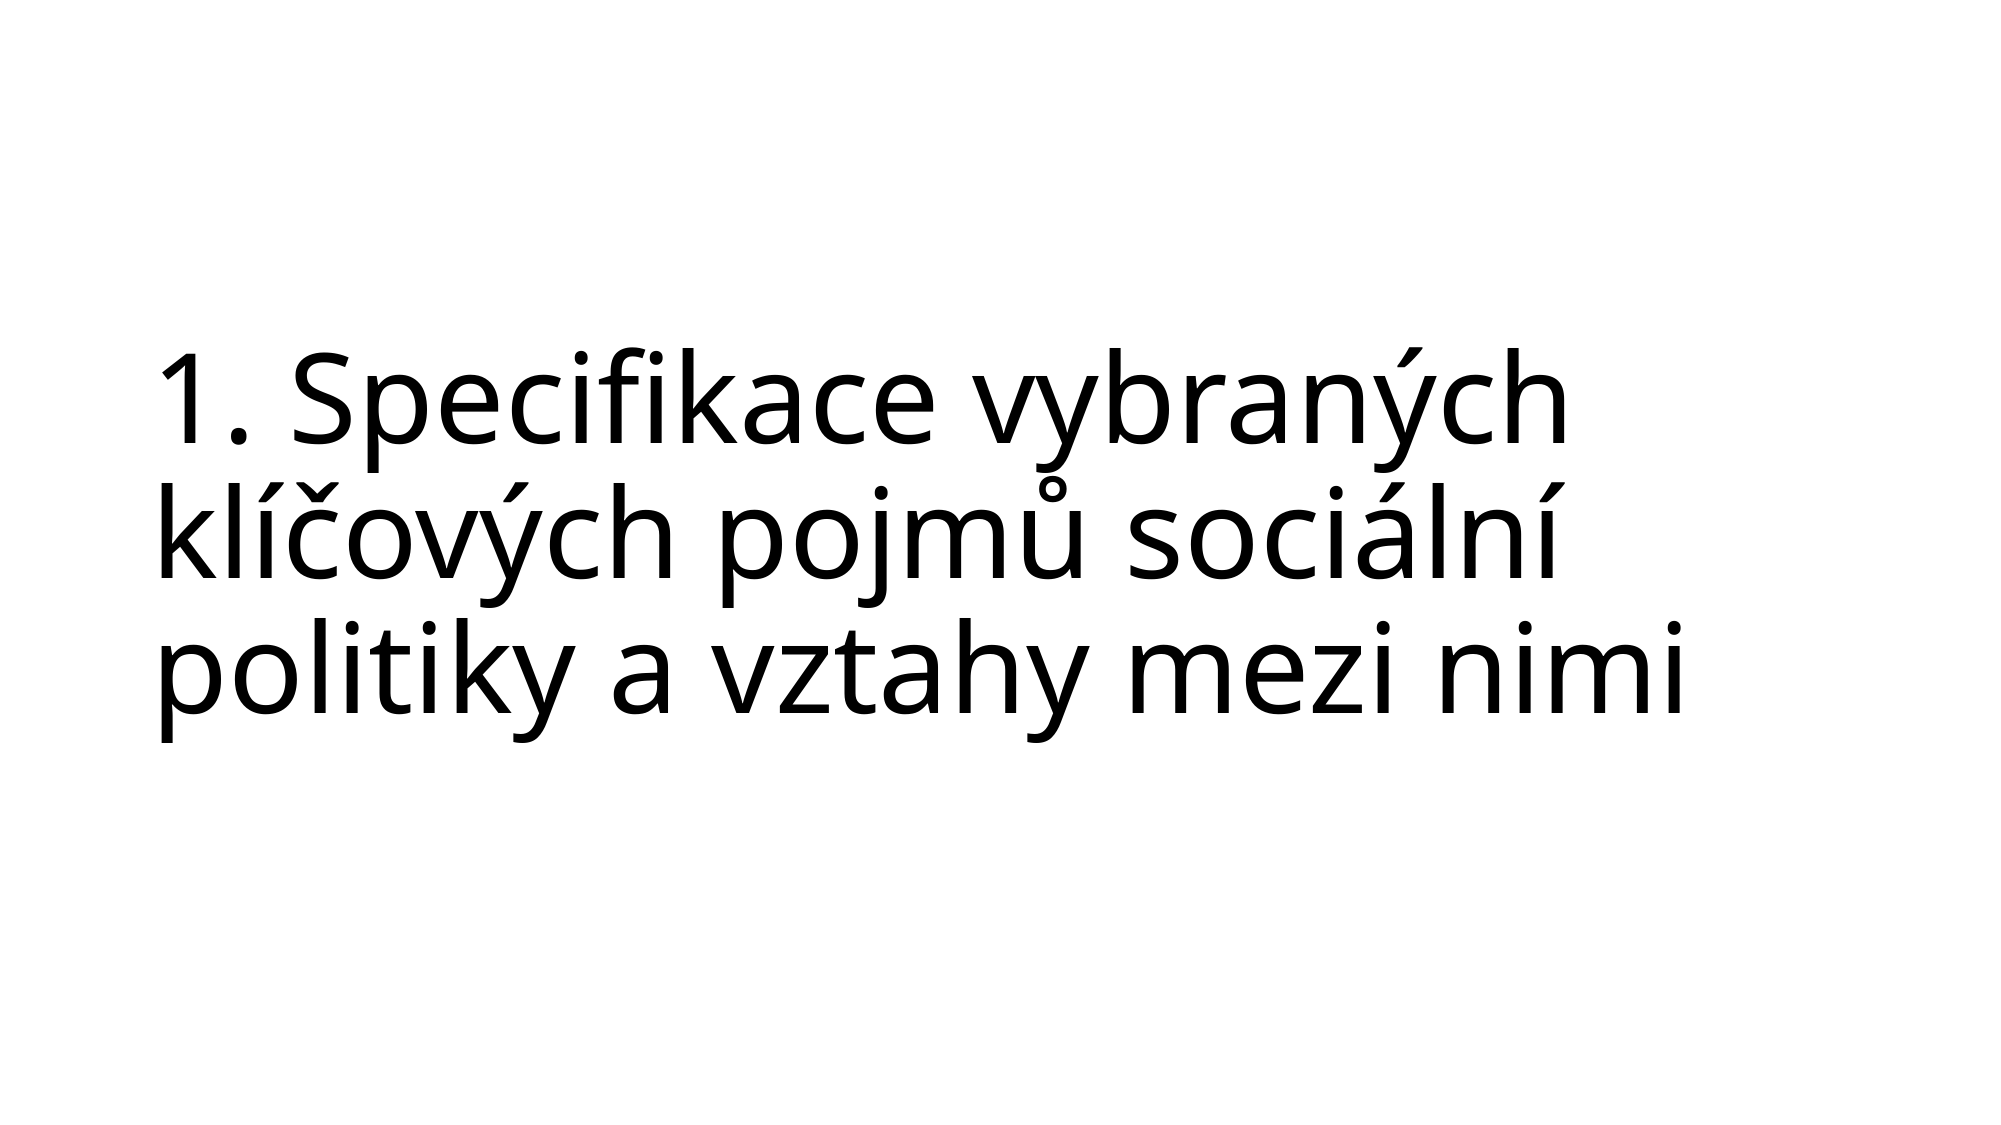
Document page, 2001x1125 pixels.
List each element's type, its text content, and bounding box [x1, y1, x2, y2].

title 1. Specifikace vybraných klíčových pojmů sociální politiky a vztahy mezi nimi [136, 280, 1862, 749]
